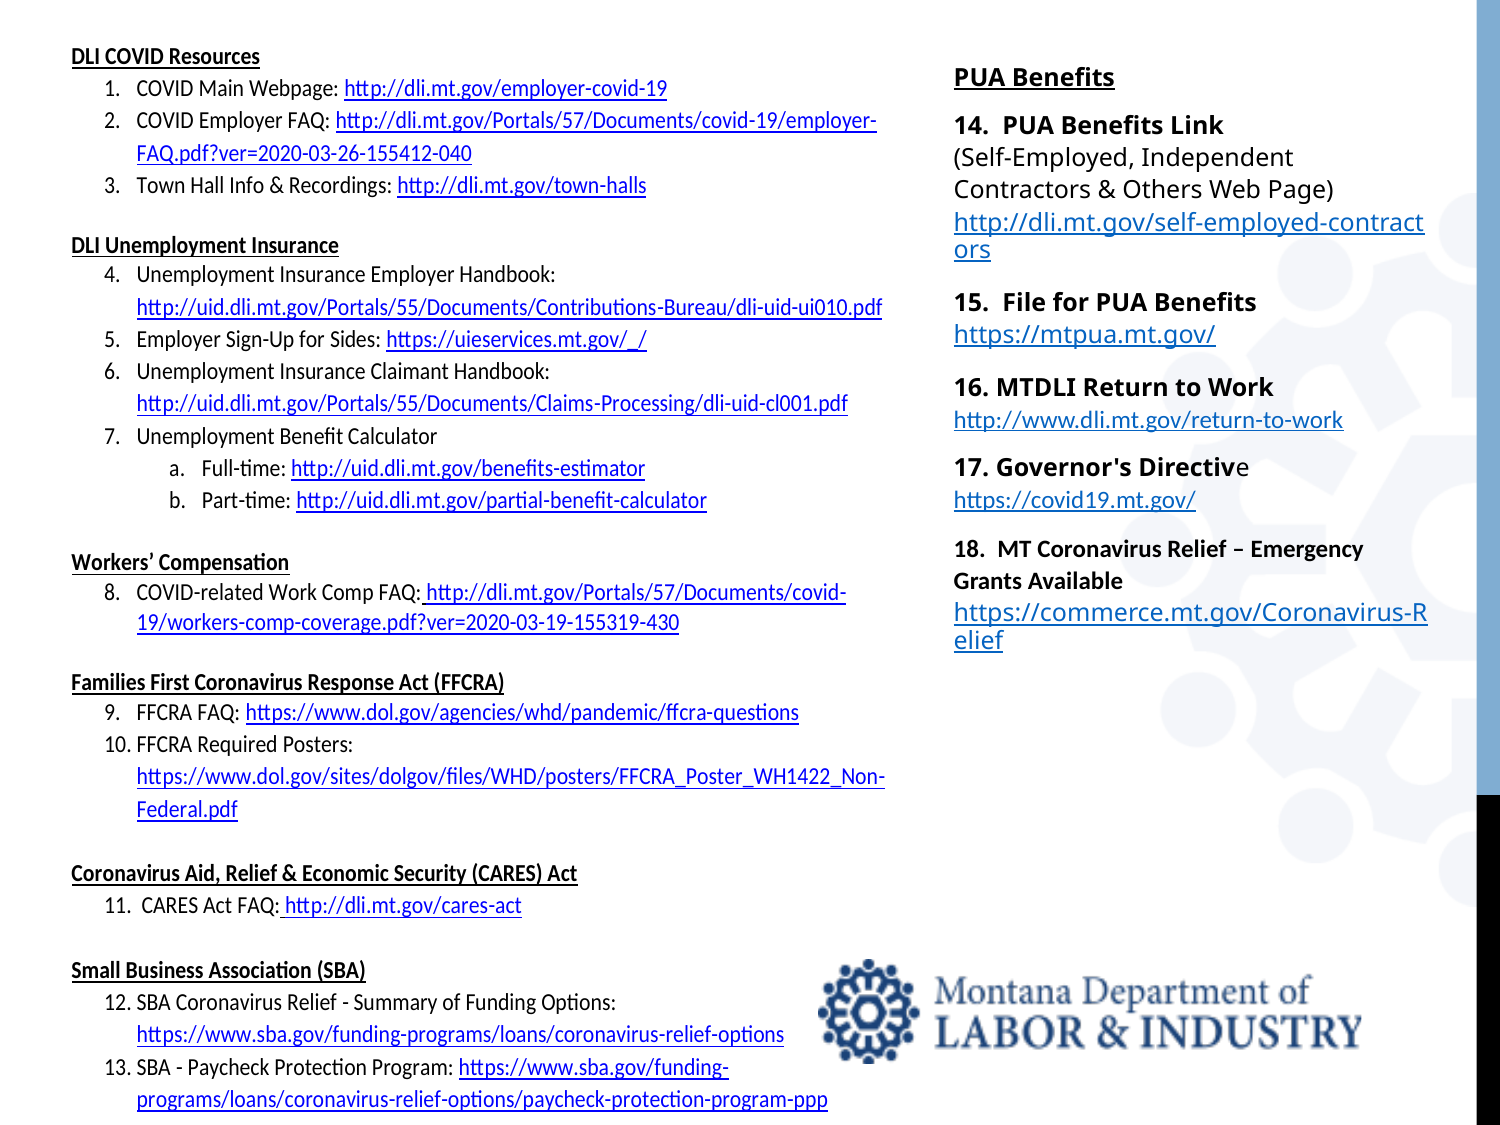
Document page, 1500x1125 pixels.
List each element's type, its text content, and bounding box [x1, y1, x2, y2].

picture [71, 41, 921, 1117]
text_box PUA Benefits 14. PUA Benefits Link (Self-Employed, Independent Contractors & Others Web Page) http://dli.mt.gov/self-employed-contractors 15. File for PUA Benefits https://mtpua.mt.gov/ 16. MTDLI Return to Work http://www.dli.mt.gov/return-to-work 17. Governor's Directive https://covid19.mt.gov/ 18. MT Coronavirus Relief – Emergency Grants Available https://commerce.mt.gov/Coronavirus-Relief [921, 51, 1444, 709]
